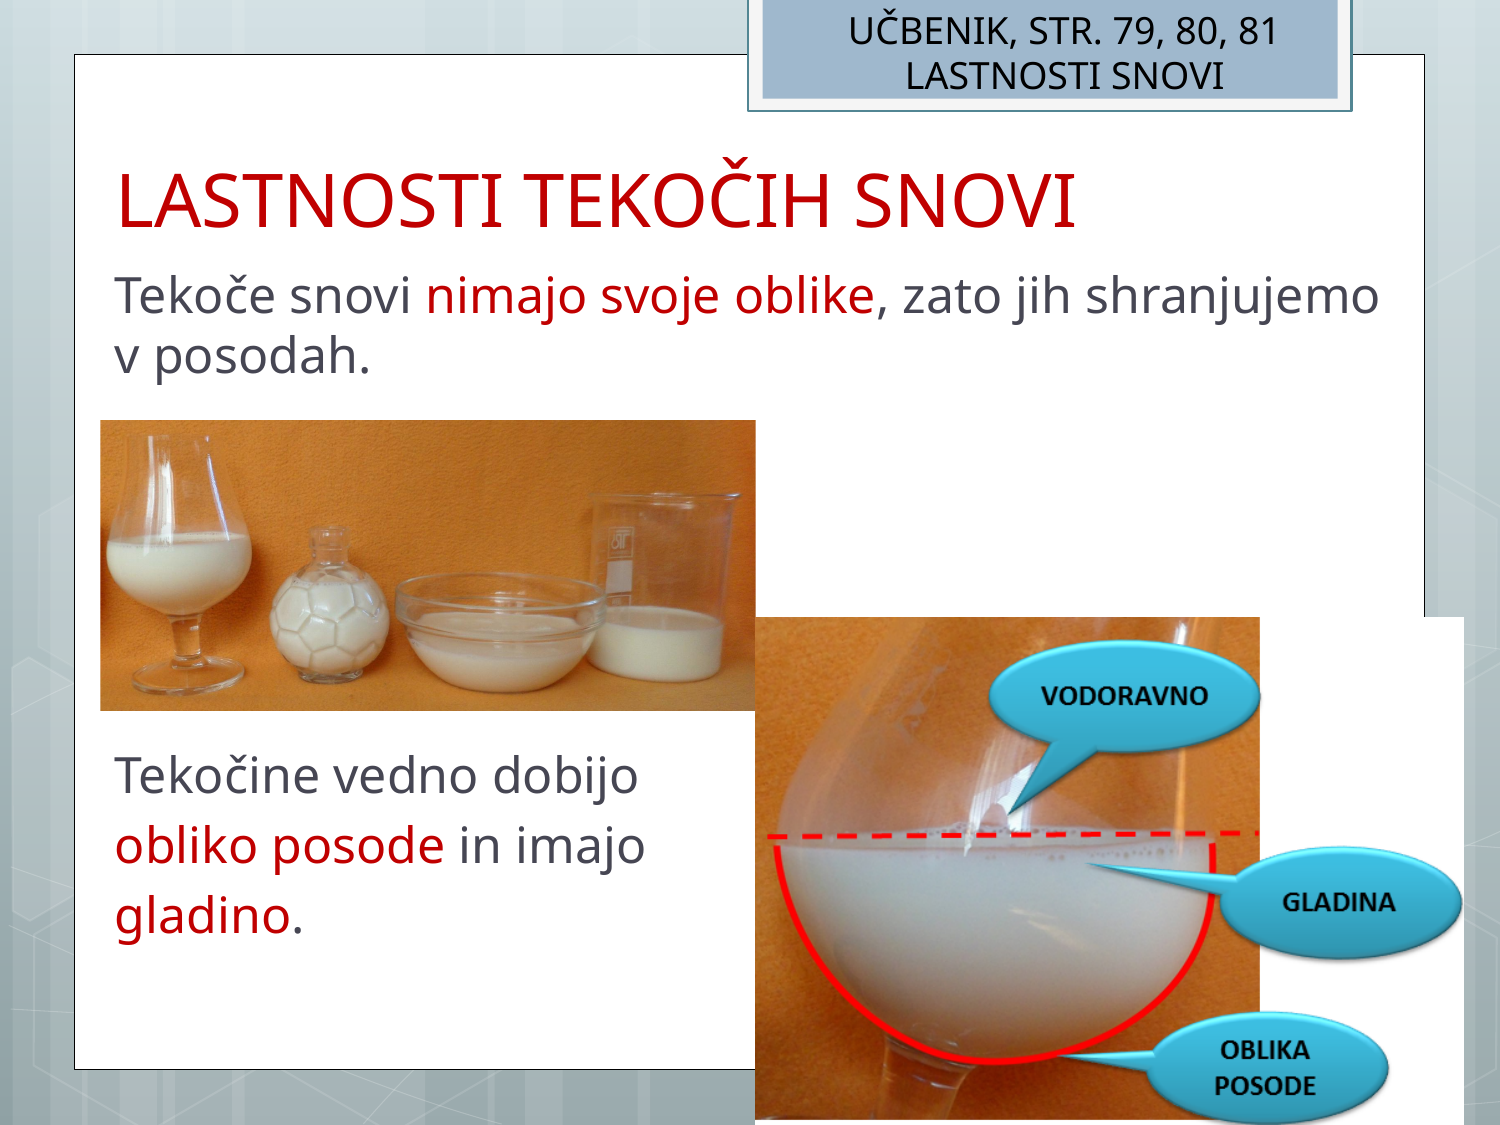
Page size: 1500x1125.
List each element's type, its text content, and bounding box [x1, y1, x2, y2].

list Tekoče snovi nimajo svoje oblike, zato jih shranjujemo v posodah. Tekočine vedno dobijo obliko posode in imajo gladino. [88, 255, 1424, 1125]
title LASTNOSTI TEKOČIH SNOVI [100, 125, 1188, 250]
picture [100, 420, 1464, 1125]
text_box UČBENIK, STR. 79, 80, 81 LASTNOSTI SNOVI [757, 0, 1372, 105]
